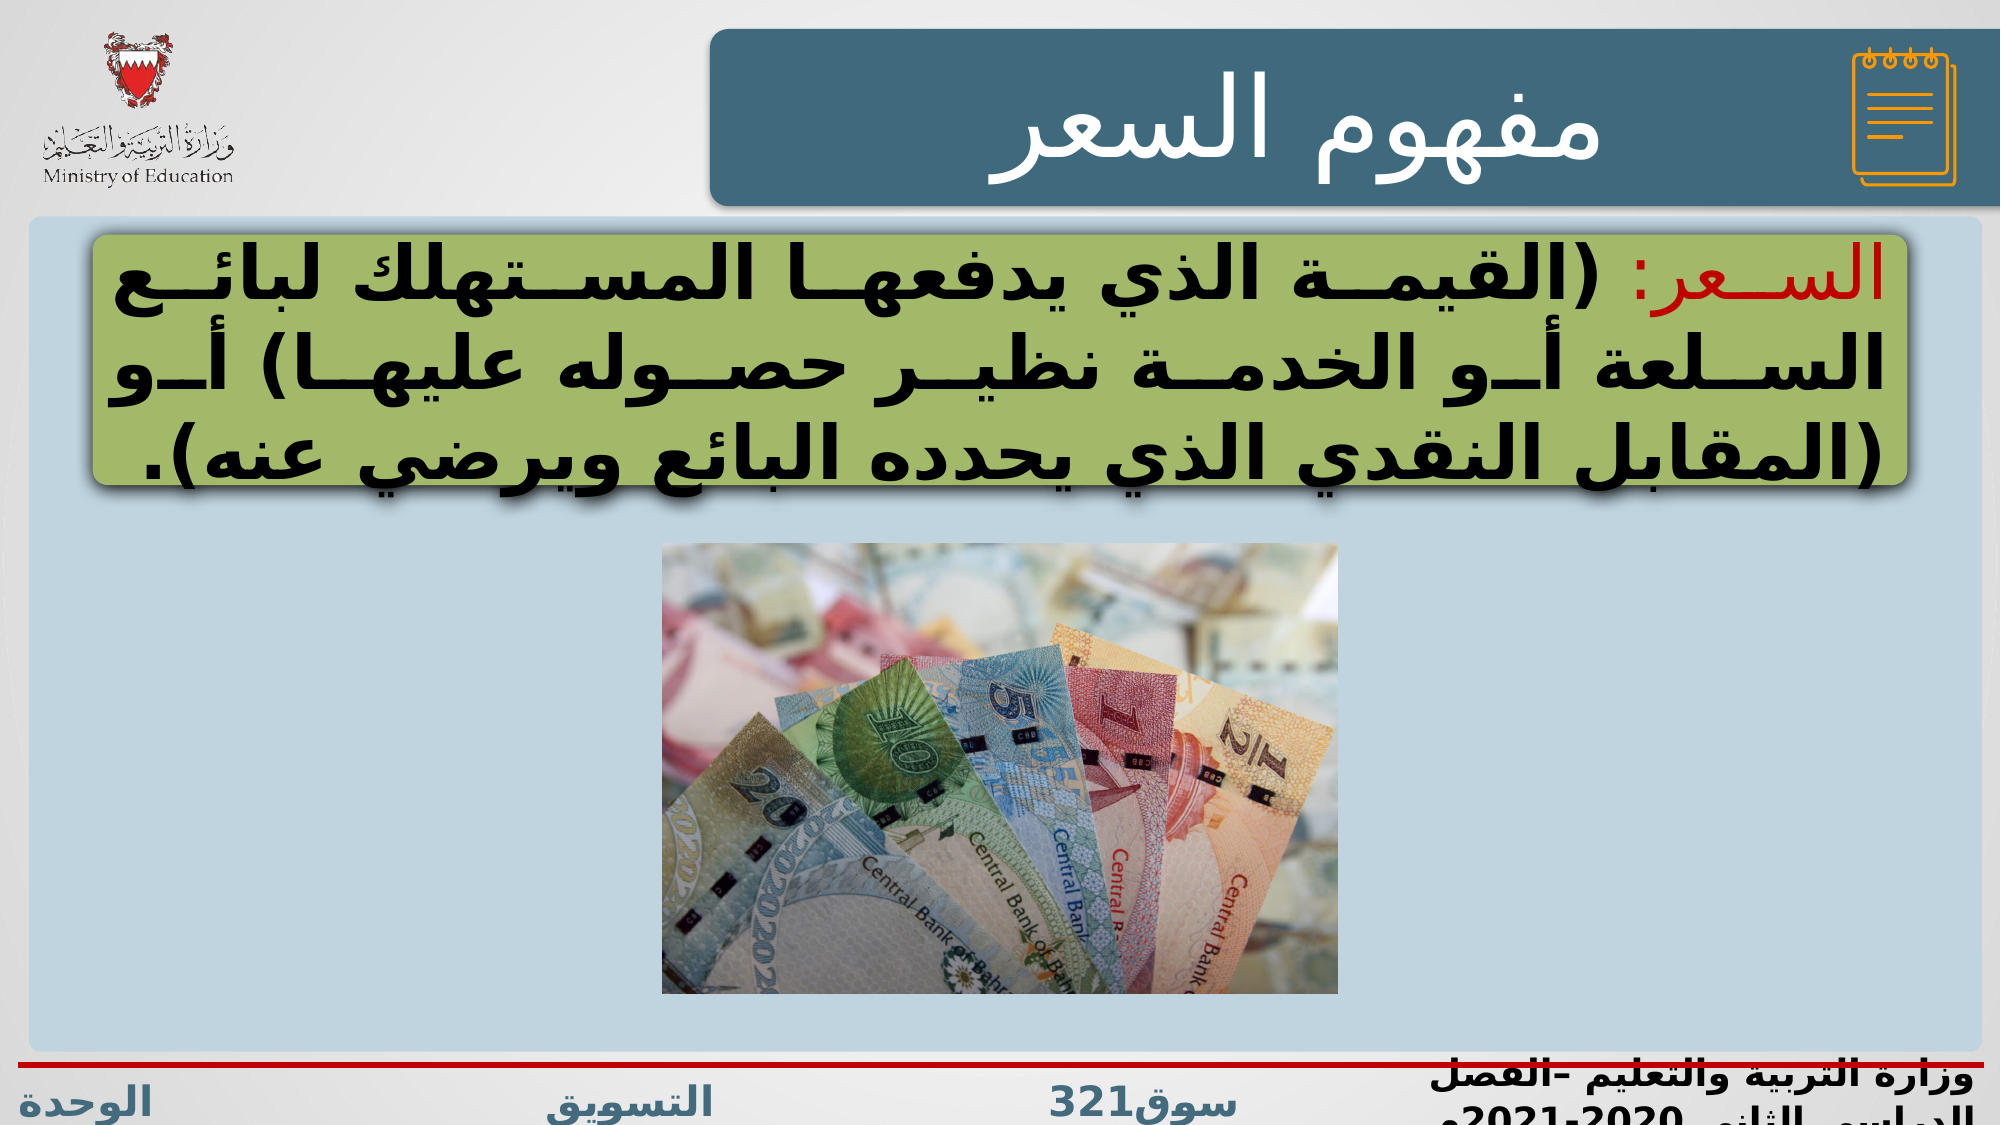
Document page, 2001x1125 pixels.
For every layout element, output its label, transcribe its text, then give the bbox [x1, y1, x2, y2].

picture [662, 543, 1338, 994]
text_box وزارة التربية والتعليم –الفصل الدراسي الثاني 2020-2021م [1285, 1063, 1991, 1125]
text_box [27, 215, 1984, 1053]
text_box السعر: (القيمة الذي يدفعها المستهلك لبائع السلعة أو الخدمة نظير حصوله عليها) أو (المقابل النقدي الذي يحدده البائع ويرضي عنه). [91, 233, 1909, 487]
text_box سوق321 التسويق الوحدة الثالثة الفصل السابع: التسعير [0, 1067, 1255, 1125]
text_box [708, 27, 2000, 208]
picture [5, 7, 276, 216]
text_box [1853, 48, 1955, 185]
text_box مفهوم السعر [979, 37, 1624, 188]
